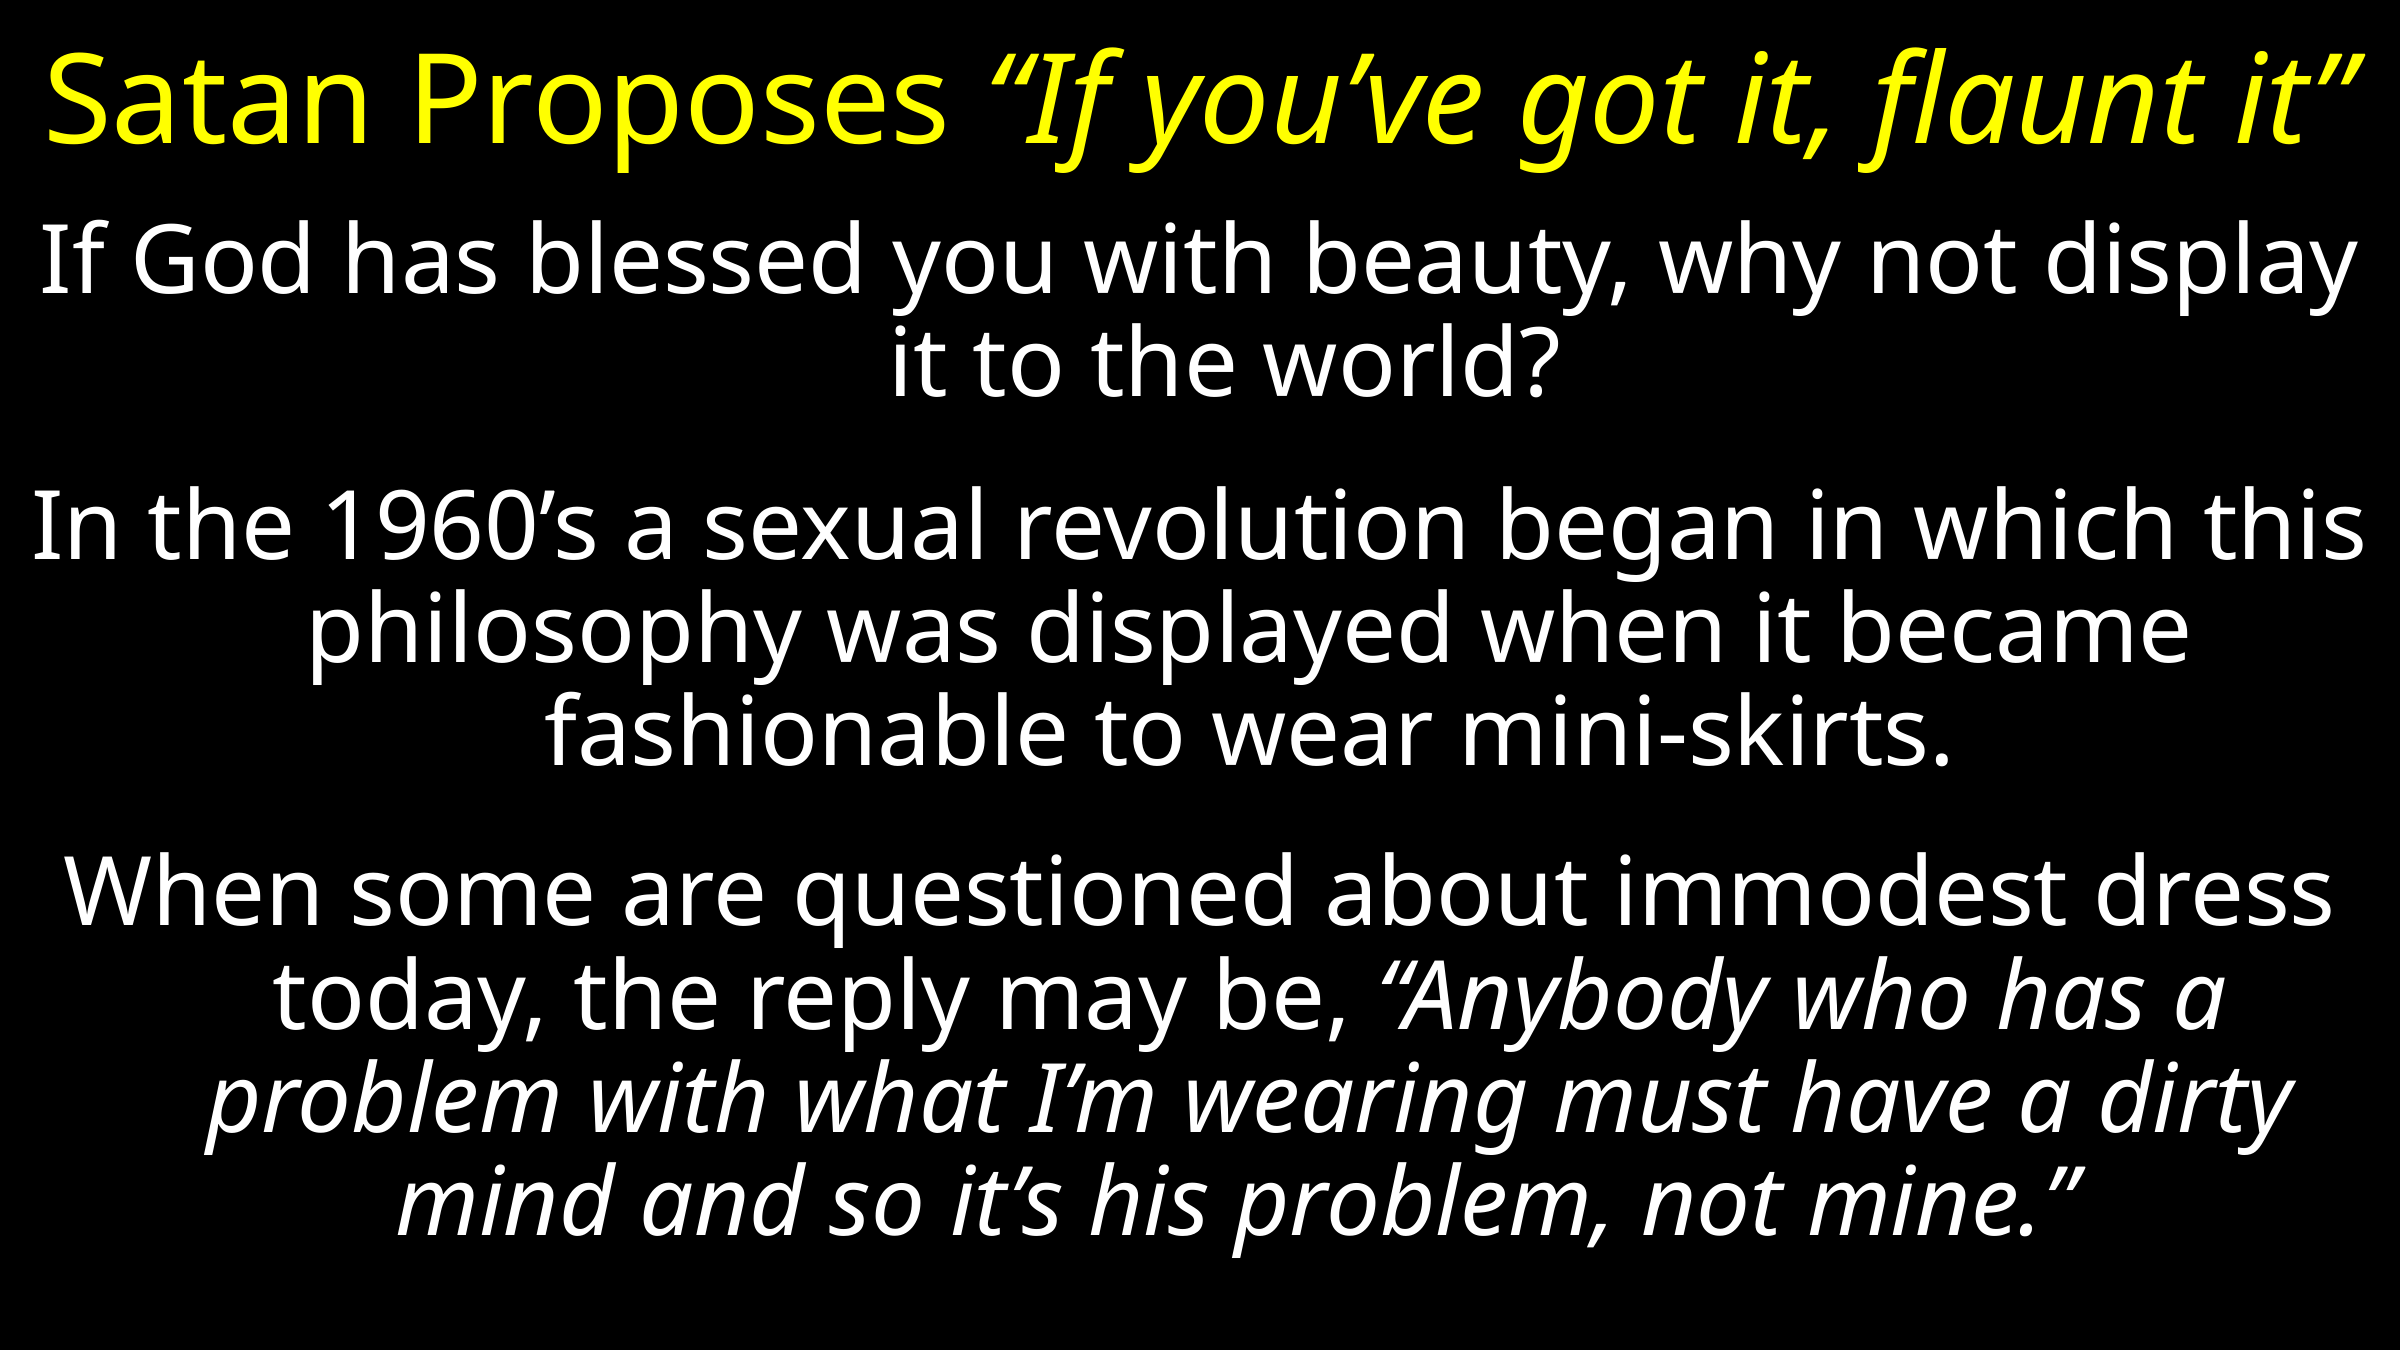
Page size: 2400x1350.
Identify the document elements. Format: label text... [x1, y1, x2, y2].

title Satan Proposes “If you’ve got it, flaunt it” [0, 0, 2400, 188]
list If God has blessed you with beauty, why not display it to the world? In the 1960’s a sexual revolution began in which this philosophy was displayed when it became fashionable to wear mini-skirts. When some are questioned about immodest dress today, the reply may be, “Anybody who has a problem with what I’m wearing must have a dirty mind and so it’s his problem, not mine.” [0, 200, 2400, 1350]
